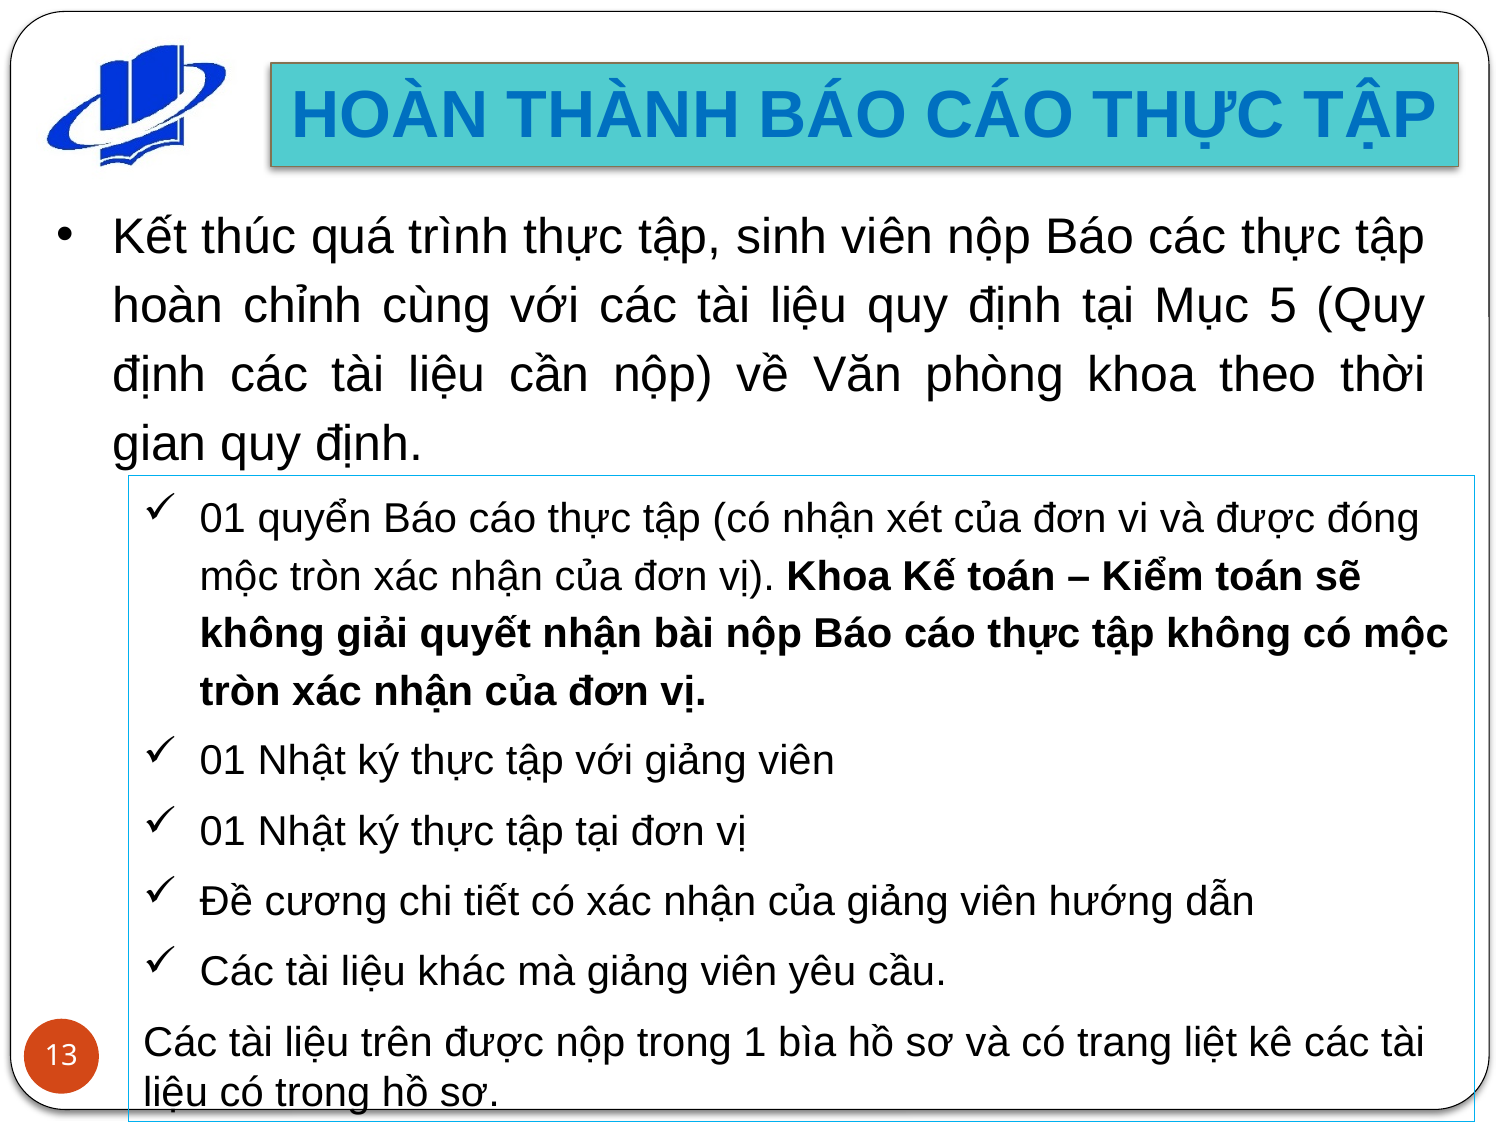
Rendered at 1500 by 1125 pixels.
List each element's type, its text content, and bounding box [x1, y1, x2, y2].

text_box Kết thúc quá trình thực tập, sinh viên nộp Báo các thực tập hoàn chỉnh cùng với các tài liệu quy định tại Mục 5 (Quy định các tài liệu cần nộp) về Văn phòng khoa theo thời gian quy định. [41, 186, 1441, 478]
picture [36, 24, 238, 187]
text_box HOÀN THÀNH BÁO CÁO THỰC TẬP [270, 62, 1459, 167]
text_box [25, 0, 76, 27]
slide_number 13 [23, 1018, 99, 1094]
text_box 01 quyển Báo cáo thực tập (có nhận xét của đơn vi và được đóng mộc tròn xác nhận của đơn vị). Khoa Kế toán – Kiểm toán sẽ không giải quyết nhận bài nộp Báo cáo thực tập không có mộc tròn xác nhận của đơn vị. 01 Nhật ký thực tập với giảng viên 01 Nhật ký thực tập tại đơn vị Đề cương chi tiết có xác nhận của giảng viên hướng dẫn Các tài liệu khác mà giảng viên yêu cầu. Các tài liệu trên được nộp trong 1 bìa hồ sơ và có trang liệt kê các tài liệu có trong hồ sơ. [128, 475, 1475, 1122]
